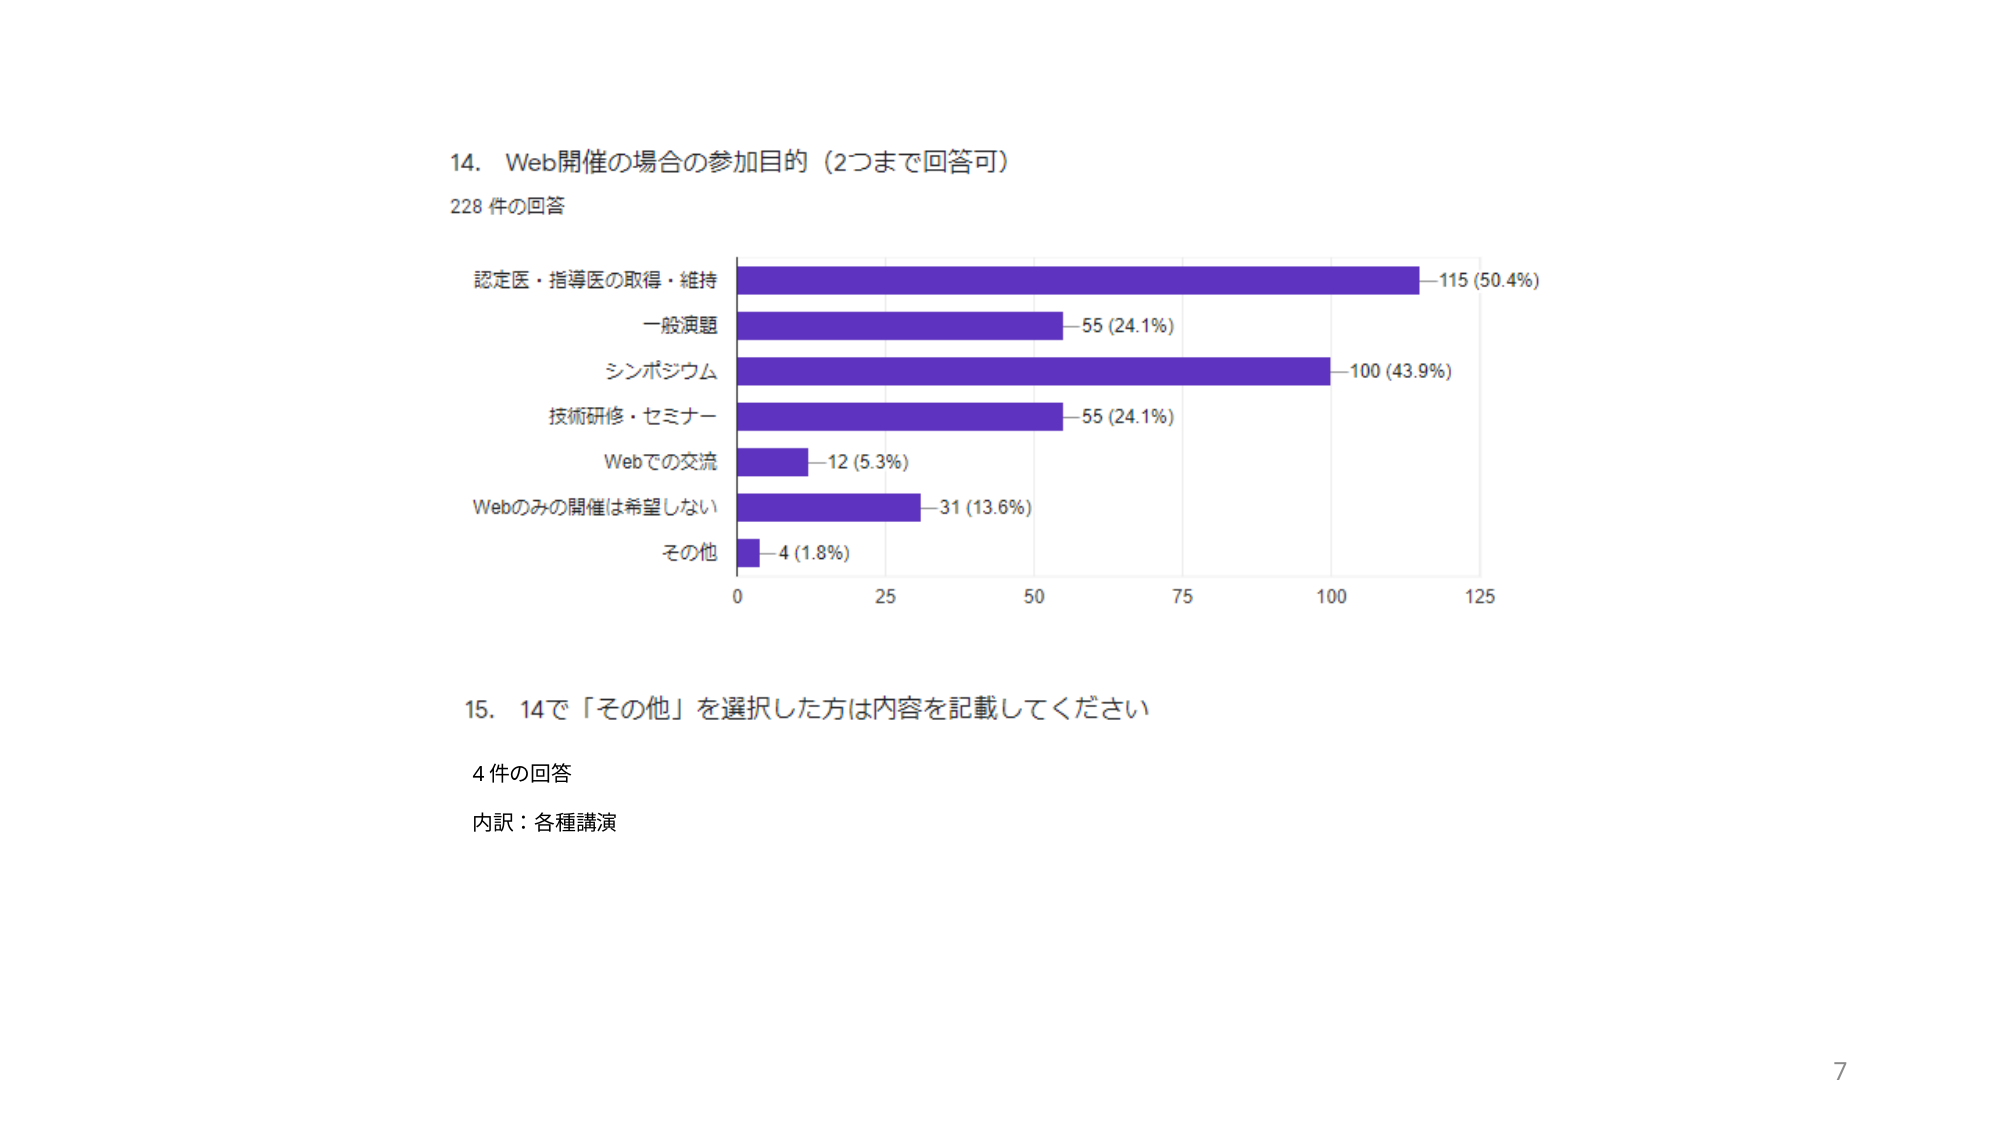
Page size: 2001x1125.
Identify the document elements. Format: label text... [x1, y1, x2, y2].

picture [427, 132, 1573, 652]
slide_number 7 [1412, 1042, 1863, 1103]
picture [457, 683, 1180, 736]
text_box 4件の回答 内訳：各種講演 [457, 752, 691, 843]
